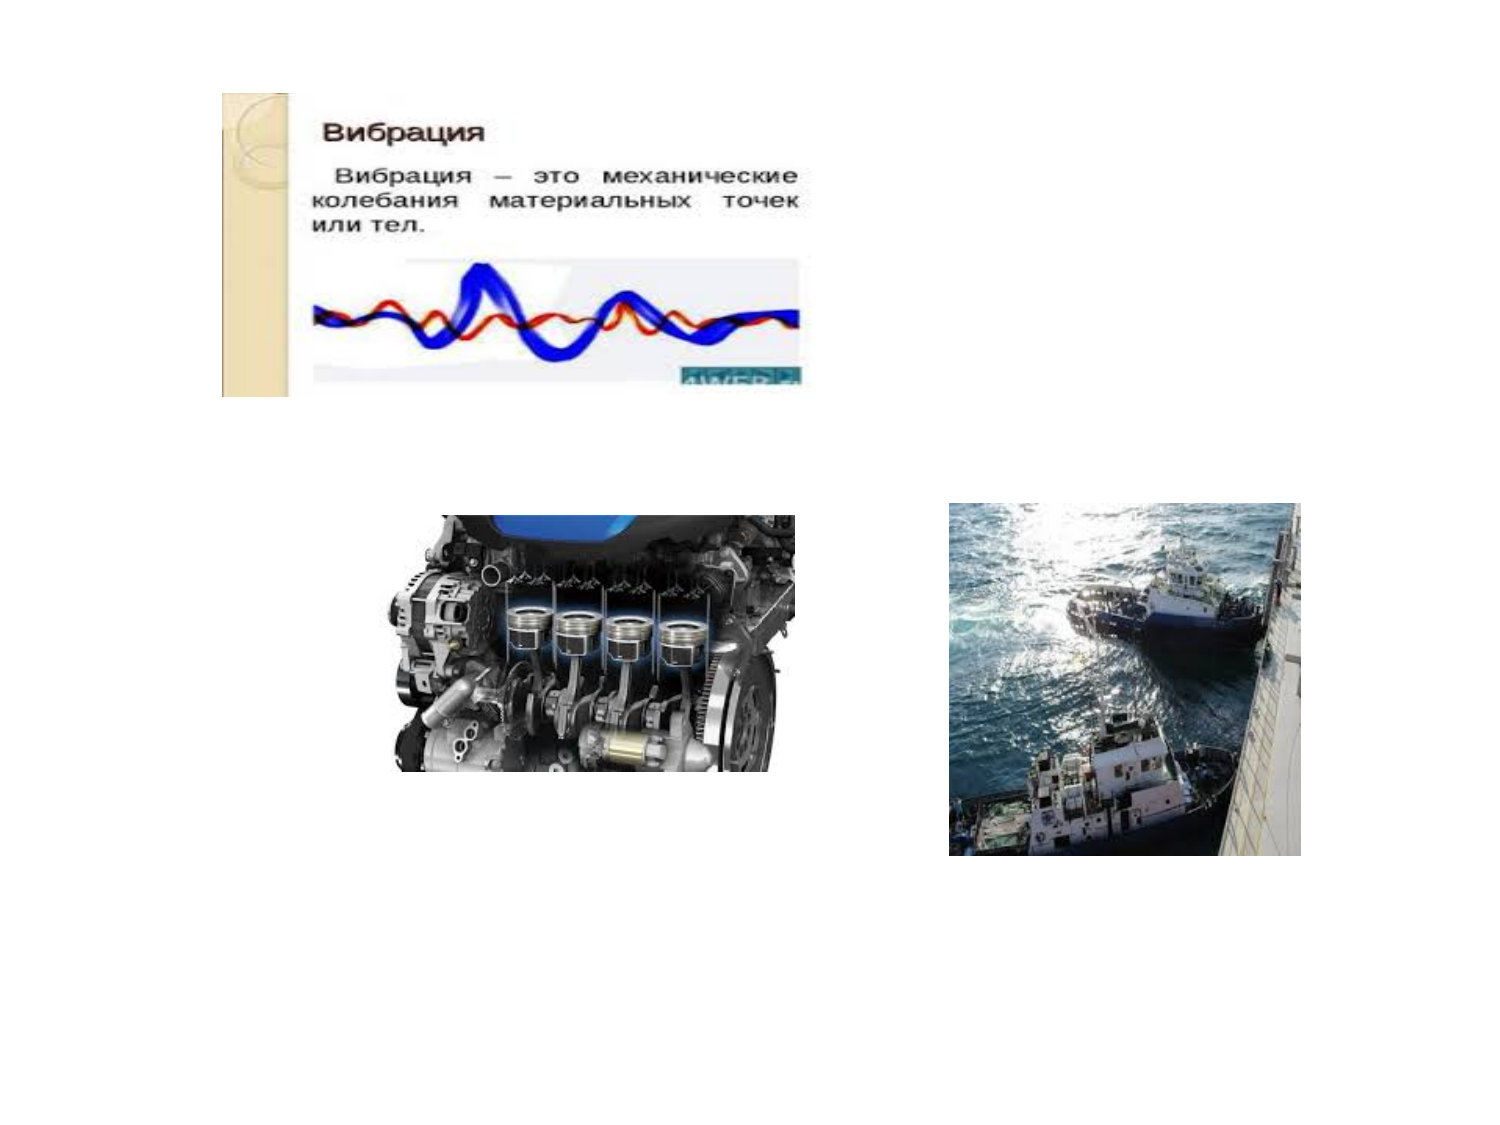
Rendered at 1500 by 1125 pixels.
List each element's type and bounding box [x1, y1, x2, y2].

picture [316, 515, 795, 773]
picture [222, 93, 821, 398]
picture [948, 503, 1301, 856]
